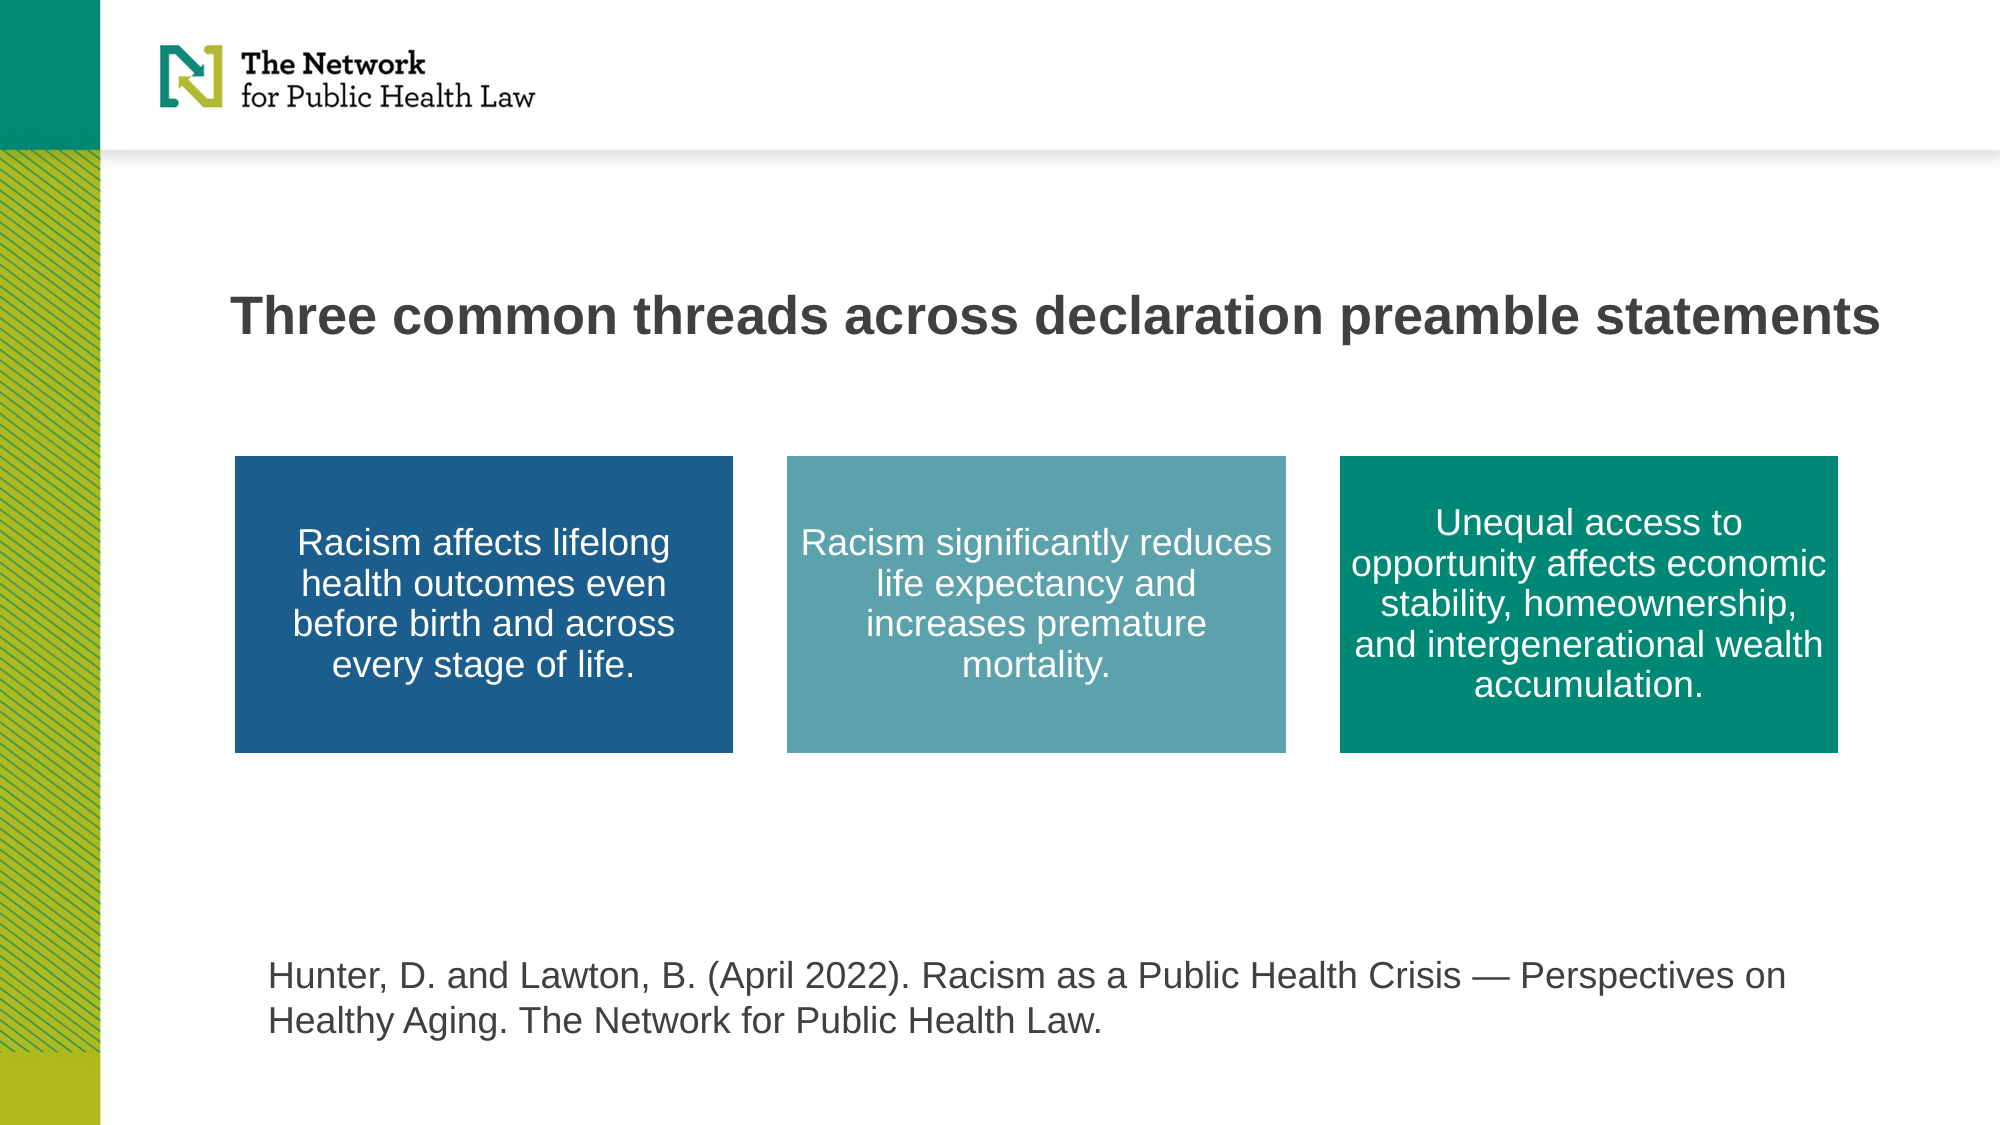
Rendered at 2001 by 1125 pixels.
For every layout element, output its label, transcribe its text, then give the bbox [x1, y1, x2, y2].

text_box Hunter, D. and Lawton, B. (April 2022). Racism as a Public Health Crisis — Perspectives on Healthy Aging. The Network for Public Health Law. [253, 943, 1861, 1049]
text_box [232, 379, 1841, 830]
picture [0, 0, 2000, 1125]
title Three common threads across declaration preamble statements [187, 280, 1926, 346]
